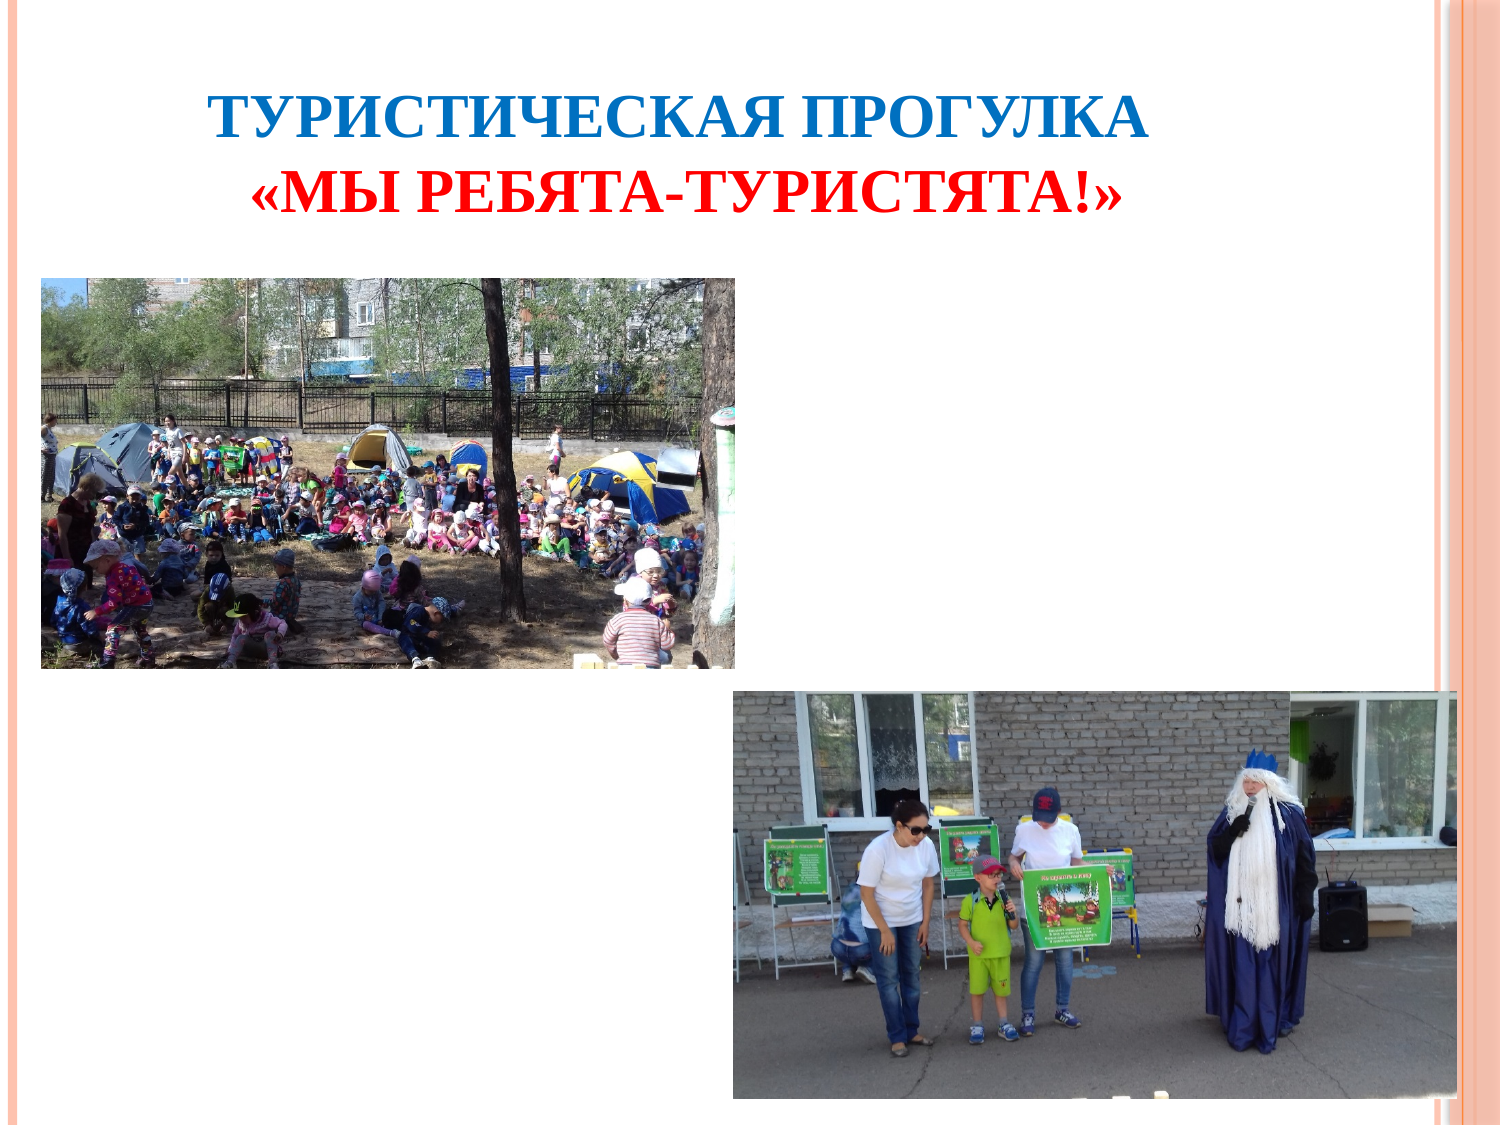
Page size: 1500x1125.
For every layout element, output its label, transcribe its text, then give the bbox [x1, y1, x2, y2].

title Туристическая прогулка «Мы ребята-туристята!» [75, 45, 1300, 233]
picture [732, 690, 1458, 1099]
picture [40, 278, 736, 670]
